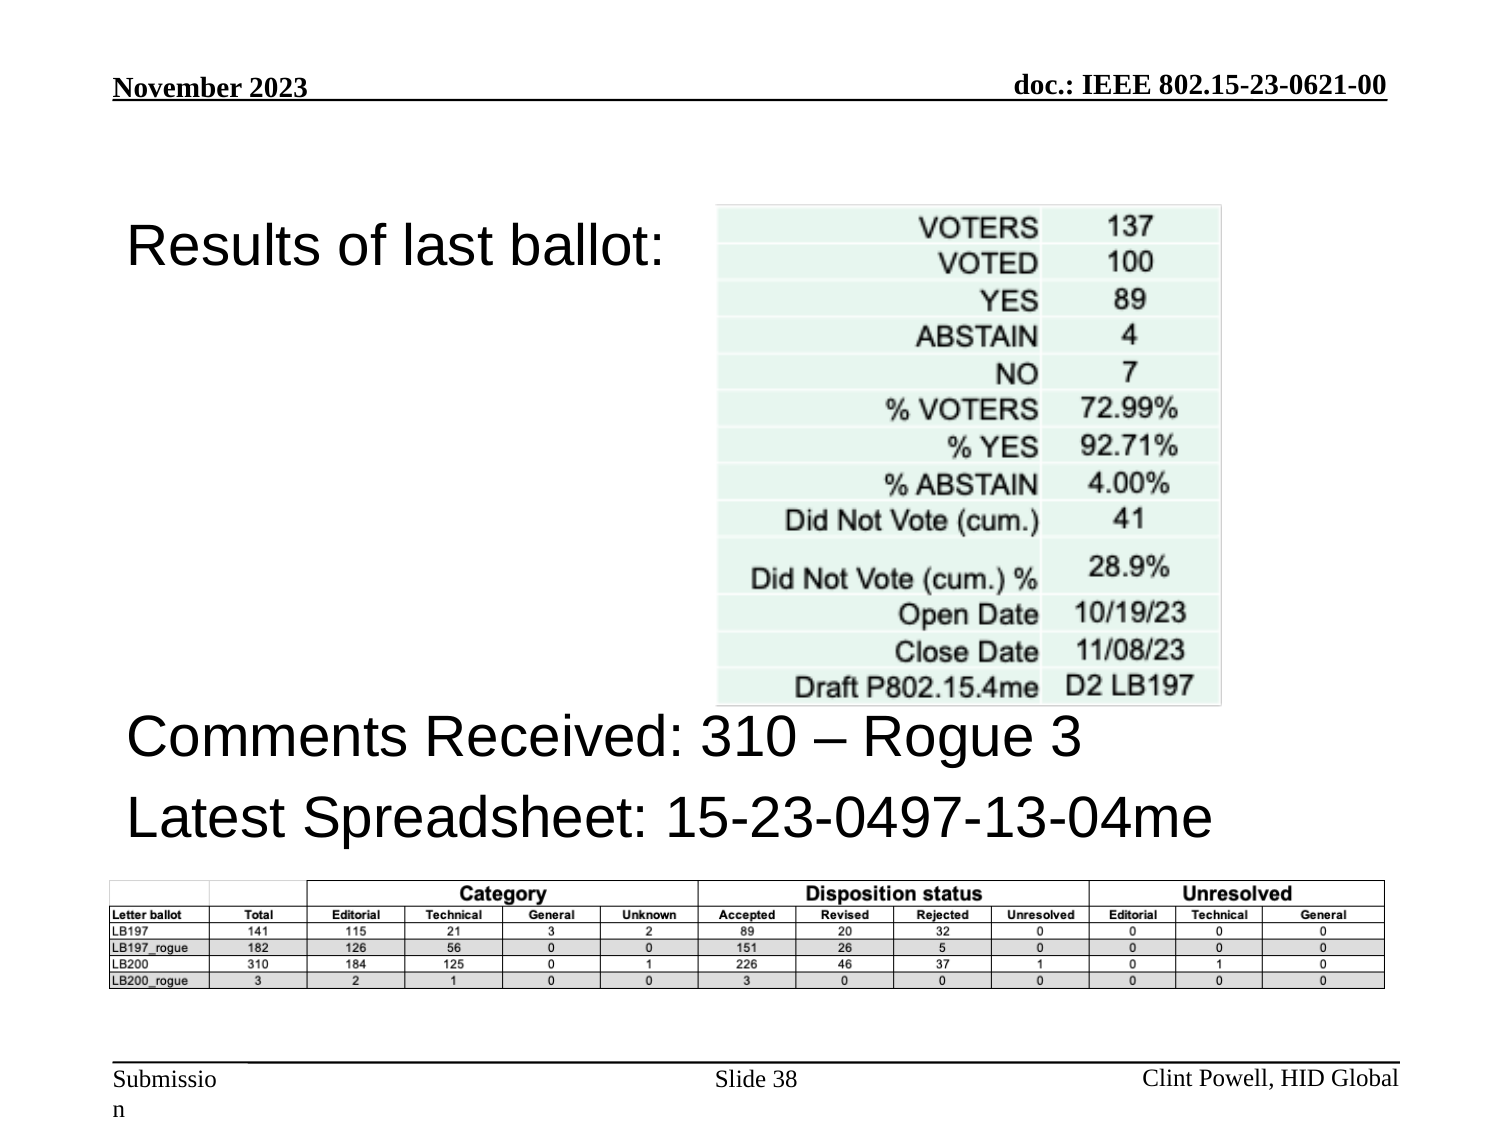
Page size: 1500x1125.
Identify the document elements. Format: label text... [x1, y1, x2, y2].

list Results of last ballot: Comments Received: 310 – Rogue 3 Latest Spreadsheet: 15-23-0497-13-04me [111, 200, 1387, 881]
slide_number Slide 38 [712, 1062, 800, 1093]
picture [108, 880, 1385, 990]
picture [715, 199, 1225, 724]
